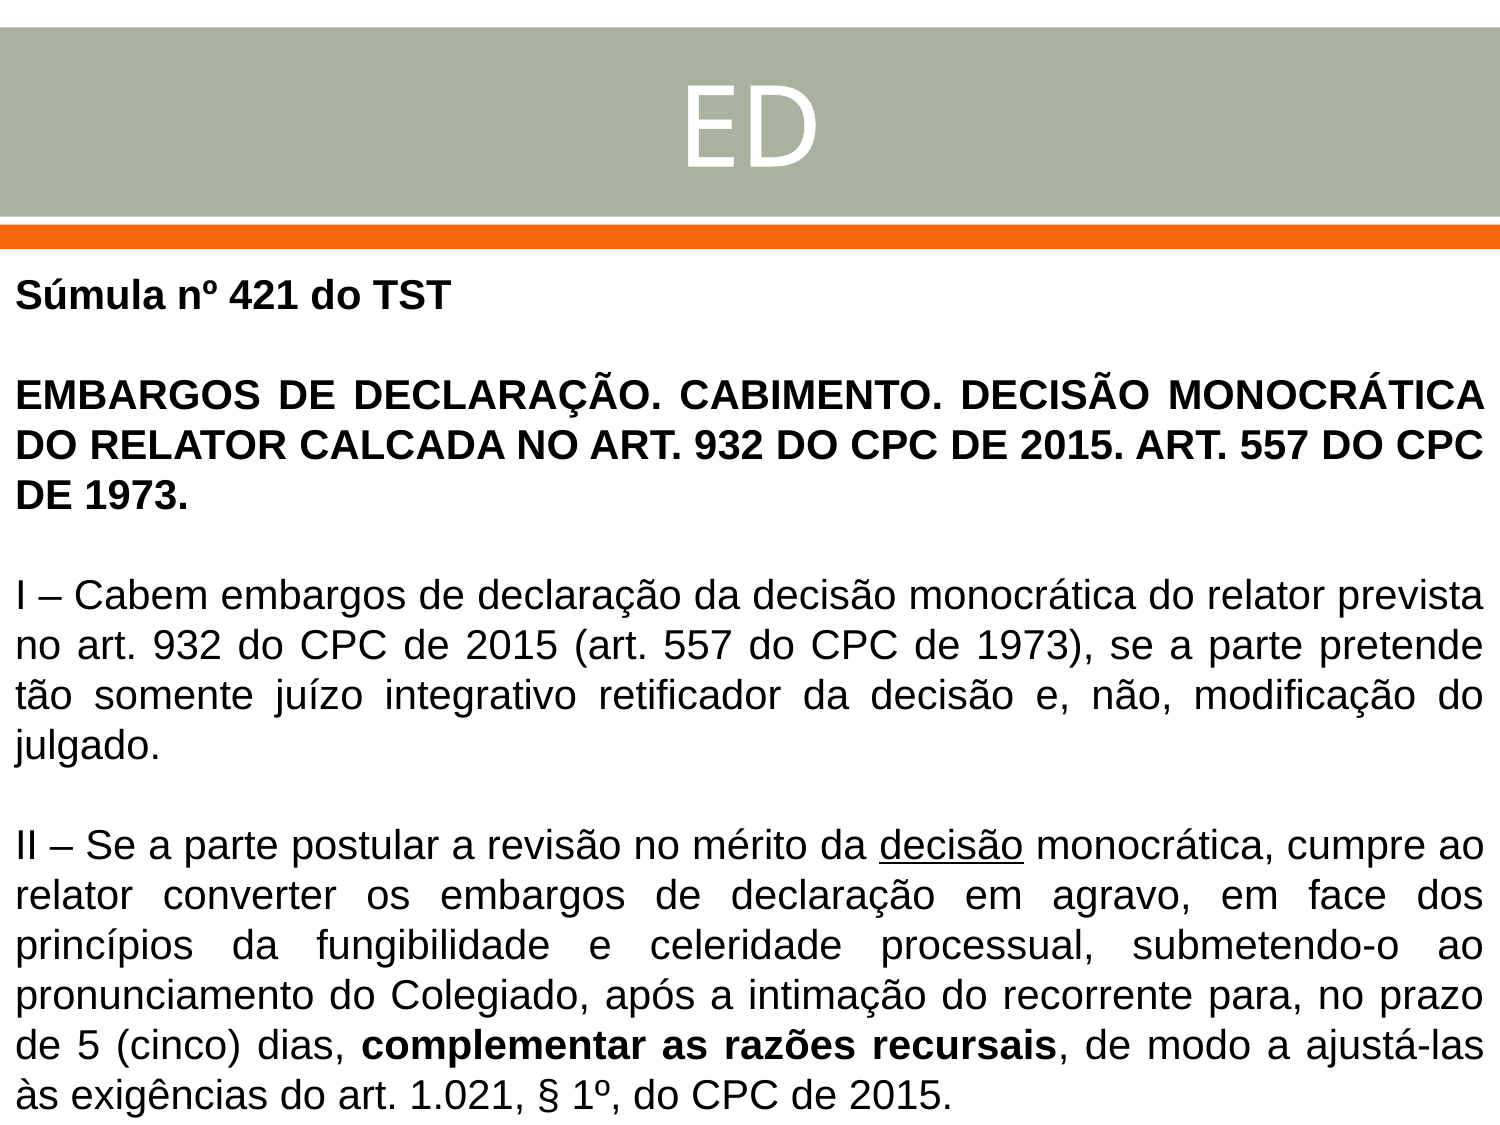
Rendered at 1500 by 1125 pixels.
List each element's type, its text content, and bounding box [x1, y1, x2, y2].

title ED [0, 29, 1500, 213]
list Súmula nº 421 do TST EMBARGOS DE DECLARAÇÃO. CABIMENTO. DECISÃO MONOCRÁTICA DO RELATOR CALCADA NO ART. 932 DO CPC DE 2015. ART. 557 DO CPC DE 1973. I – Cabem embargos de declaração da decisão monocrática do relator prevista no art. 932 do CPC de 2015 (art. 557 do CPC de 1973), se a parte pretende tão somente juízo integrativo retificador da decisão e, não, modificação do julgado. II – Se a parte postular a revisão no mérito da decisão monocrática, cumpre ao relator converter os embargos de declaração em agravo, em face dos princípios da fungibilidade e celeridade processual, submetendo-o ao pronunciamento do Colegiado, após a intimação do recorrente para, no prazo de 5 (cinco) dias, complementar as razões recursais, de modo a ajustá-las às exigências do art. 1.021, § 1º, do CPC de 2015. [0, 260, 1500, 1125]
